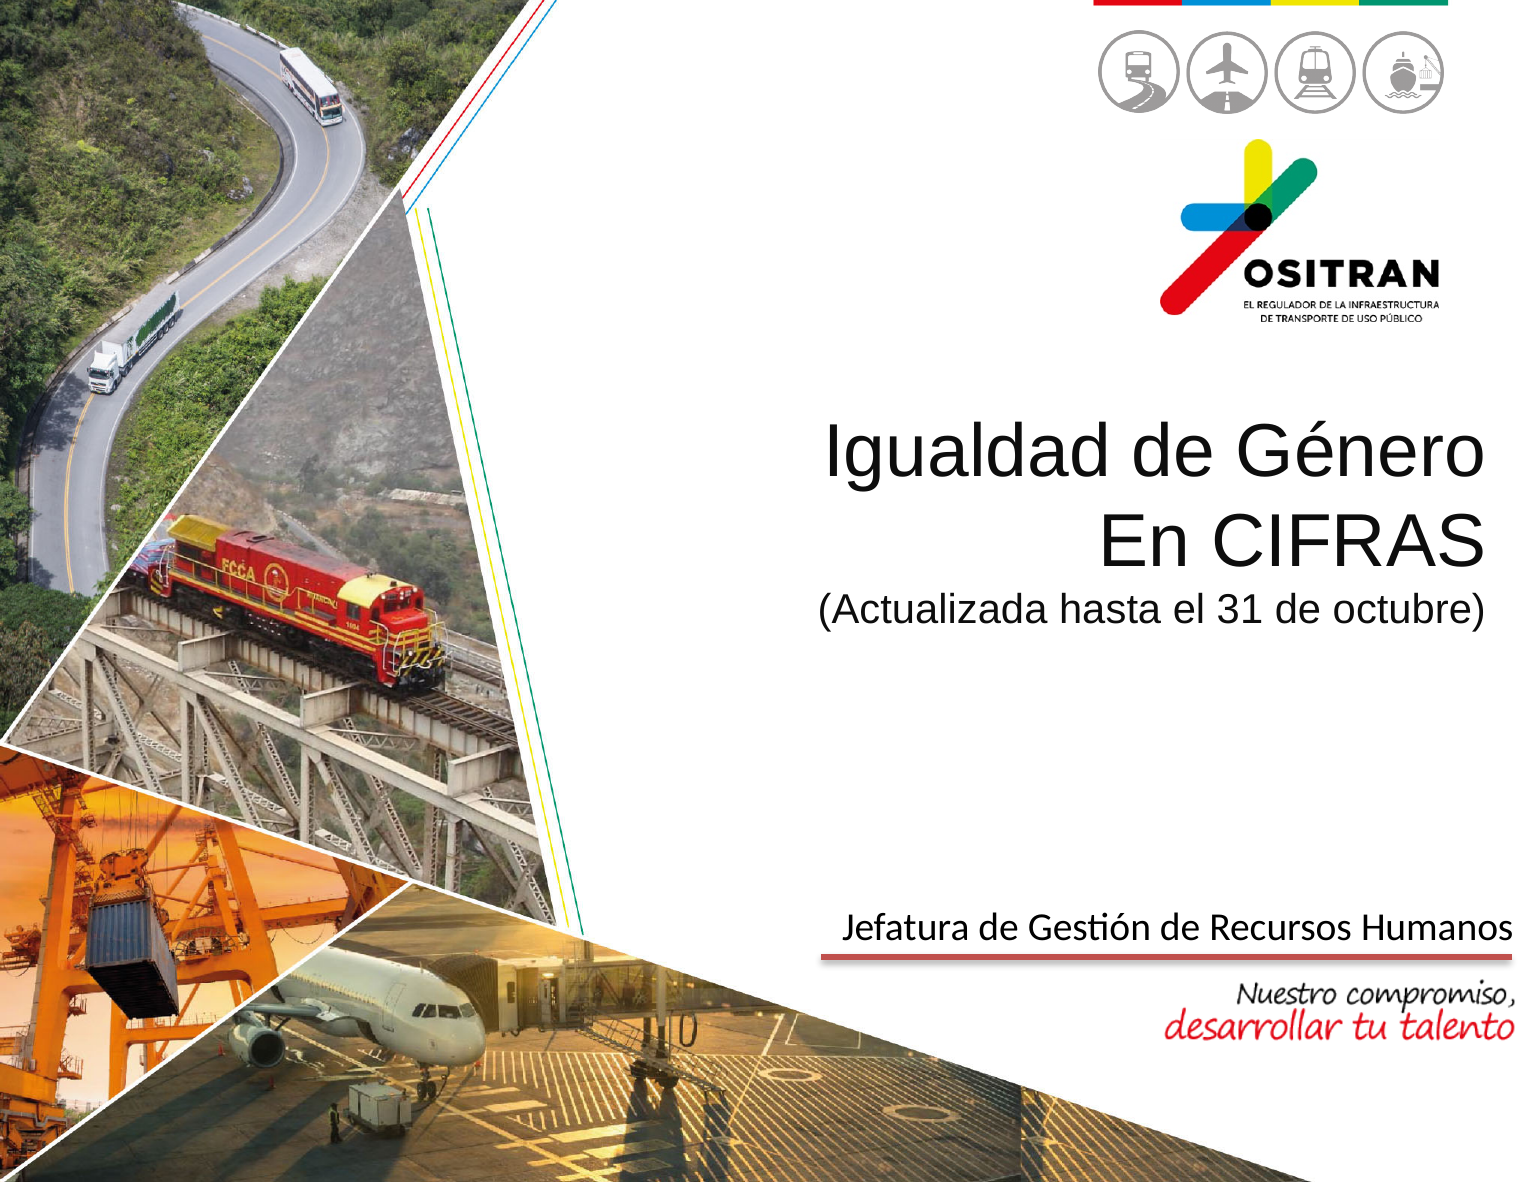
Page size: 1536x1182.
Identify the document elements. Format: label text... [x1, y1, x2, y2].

text_box Igualdad de Género En CIFRAS (Actualizada hasta el 31 de octubre) [519, 394, 1502, 640]
picture [0, 0, 1536, 1182]
text_box Jefatura de Gestión de Recursos Humanos [827, 893, 1530, 957]
